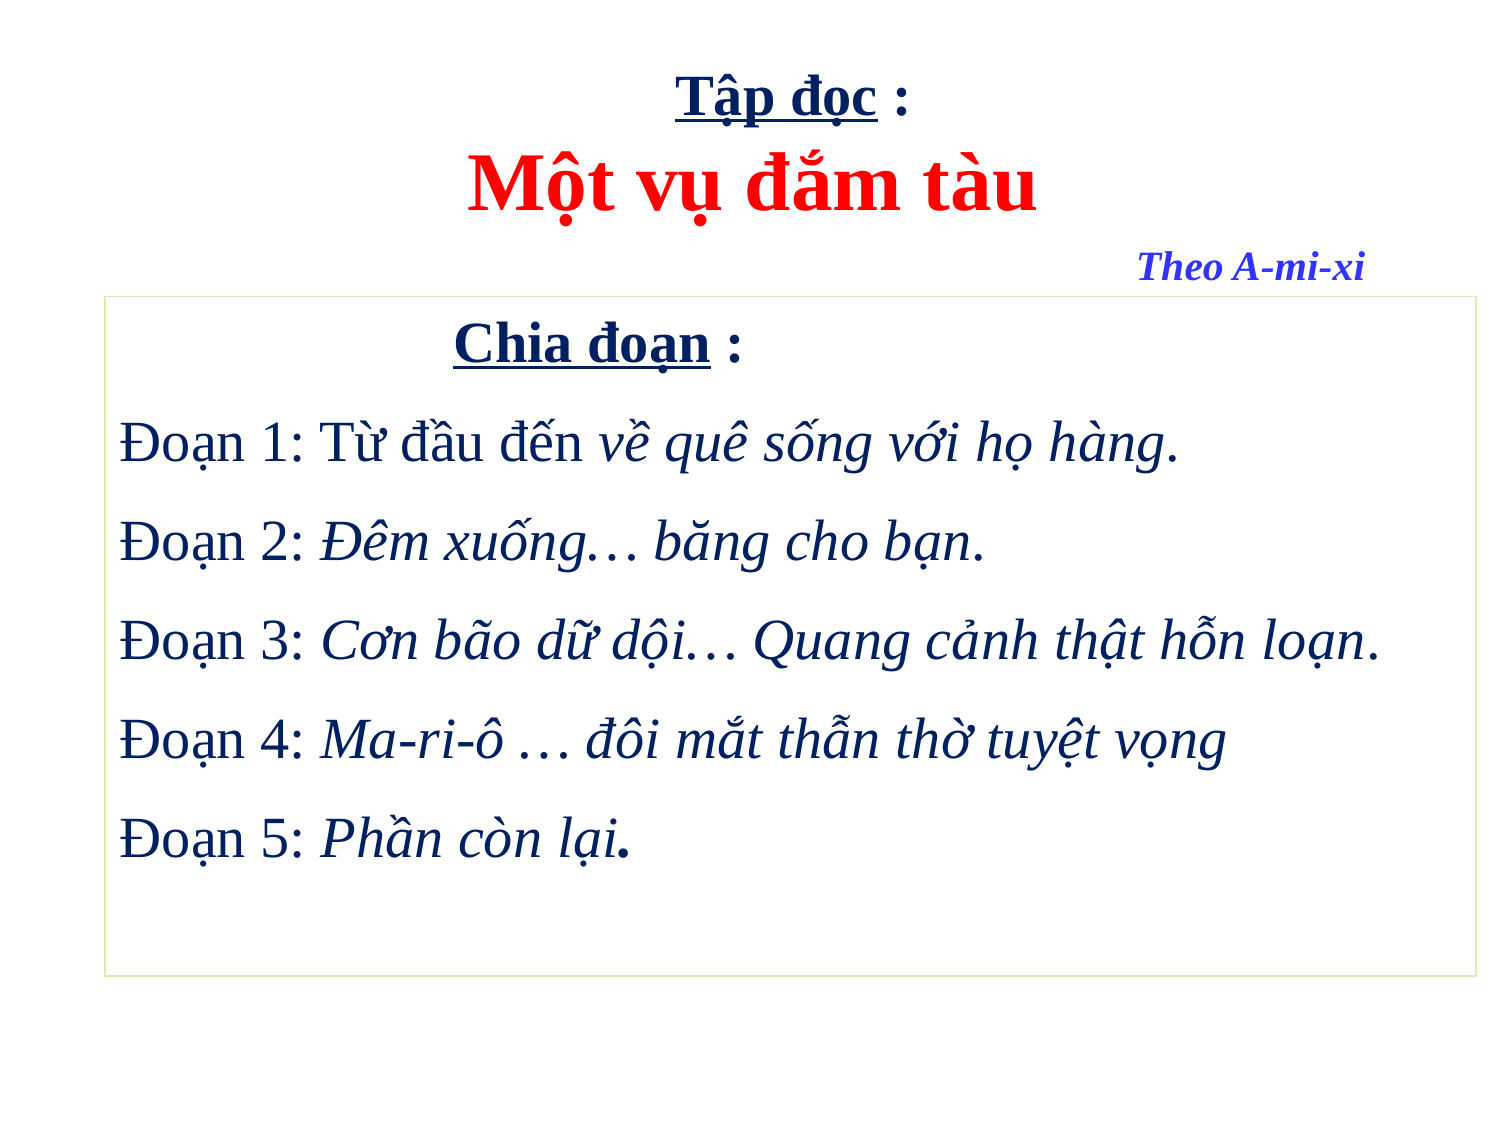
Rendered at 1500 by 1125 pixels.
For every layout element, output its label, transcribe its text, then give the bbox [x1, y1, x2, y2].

text_box Chia đoạn : Đoạn 1: Từ đầu đến về quê sống với họ hàng. Đoạn 2: Đêm xuống… băng cho bạn. Đoạn 3: Cơn bão dữ dội… Quang cảnh thật hỗn loạn. Đoạn 4: Ma-ri-ô … đôi mắt thẫn thờ tuyệt vọng Đoạn 5: Phần còn lại. [104, 296, 1476, 977]
text_box Tập đọc : Một vụ đắm tàu [183, 42, 1405, 242]
text_box Theo A-mi-xi [1068, 231, 1433, 297]
